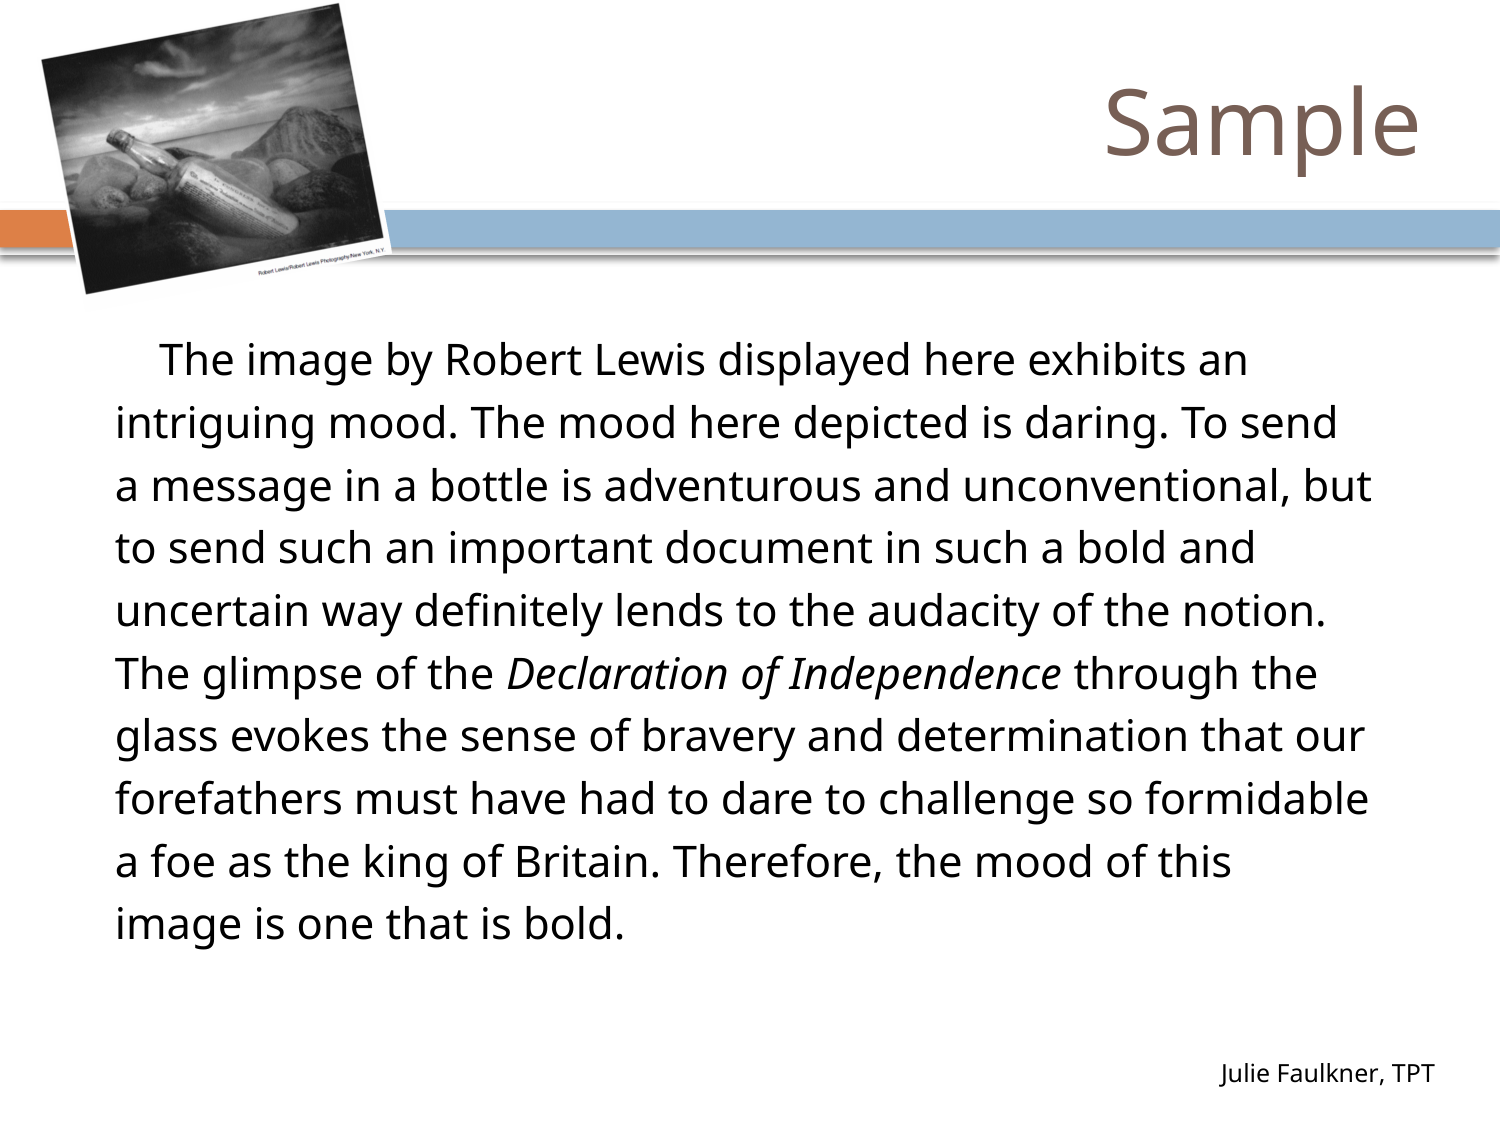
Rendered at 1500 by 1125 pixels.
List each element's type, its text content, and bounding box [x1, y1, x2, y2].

title Sample [376, 37, 1438, 200]
text_box Julie Faulkner, TPT [849, 1050, 1450, 1095]
picture [38, 0, 391, 311]
list The image by Robert Lewis displayed here exhibits an intriguing mood. The mood here depicted is daring. To send a message in a bottle is adventurous and unconventional, but to send such an important document in such a bold and uncertain way definitely lends to the audacity of the notion. The glimpse of the Declaration of Independence through the glass evokes the sense of bravery and determination that our forefathers must have had to dare to challenge so formidable a foe as the king of Britain. Therefore, the mood of this image is one that is bold. [99, 324, 1438, 1075]
